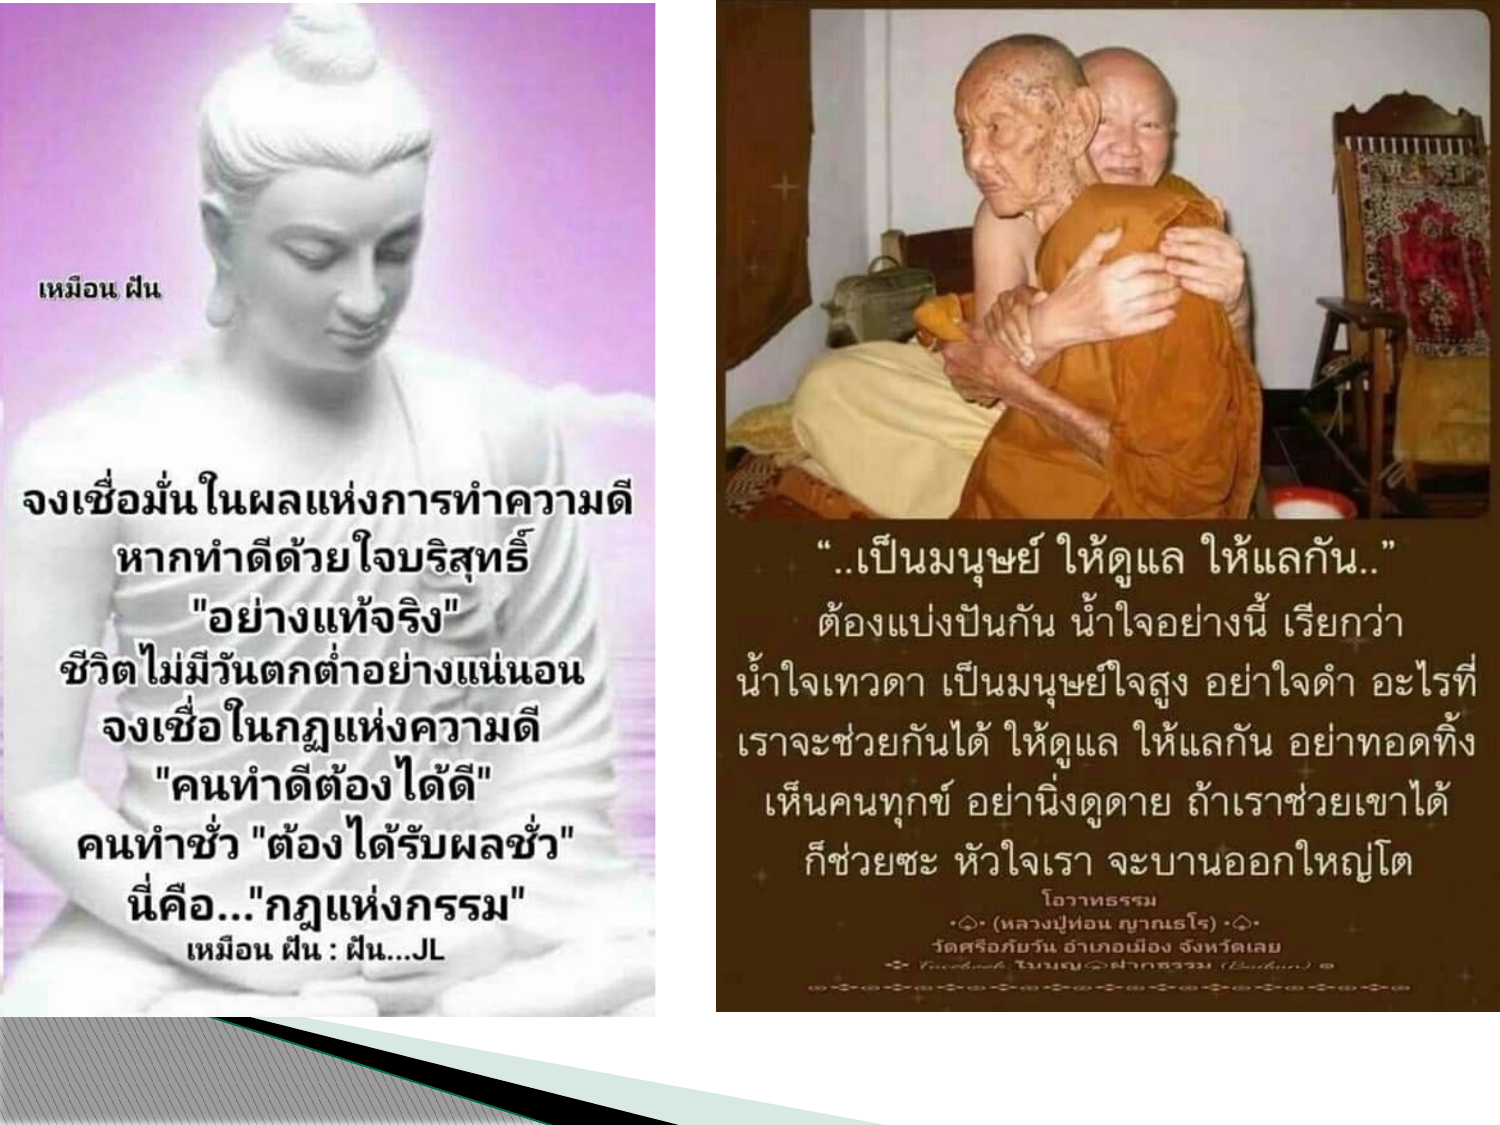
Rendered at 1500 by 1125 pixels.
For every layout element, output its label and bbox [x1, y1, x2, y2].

picture [716, 0, 1500, 1012]
list [0, 3, 656, 1018]
